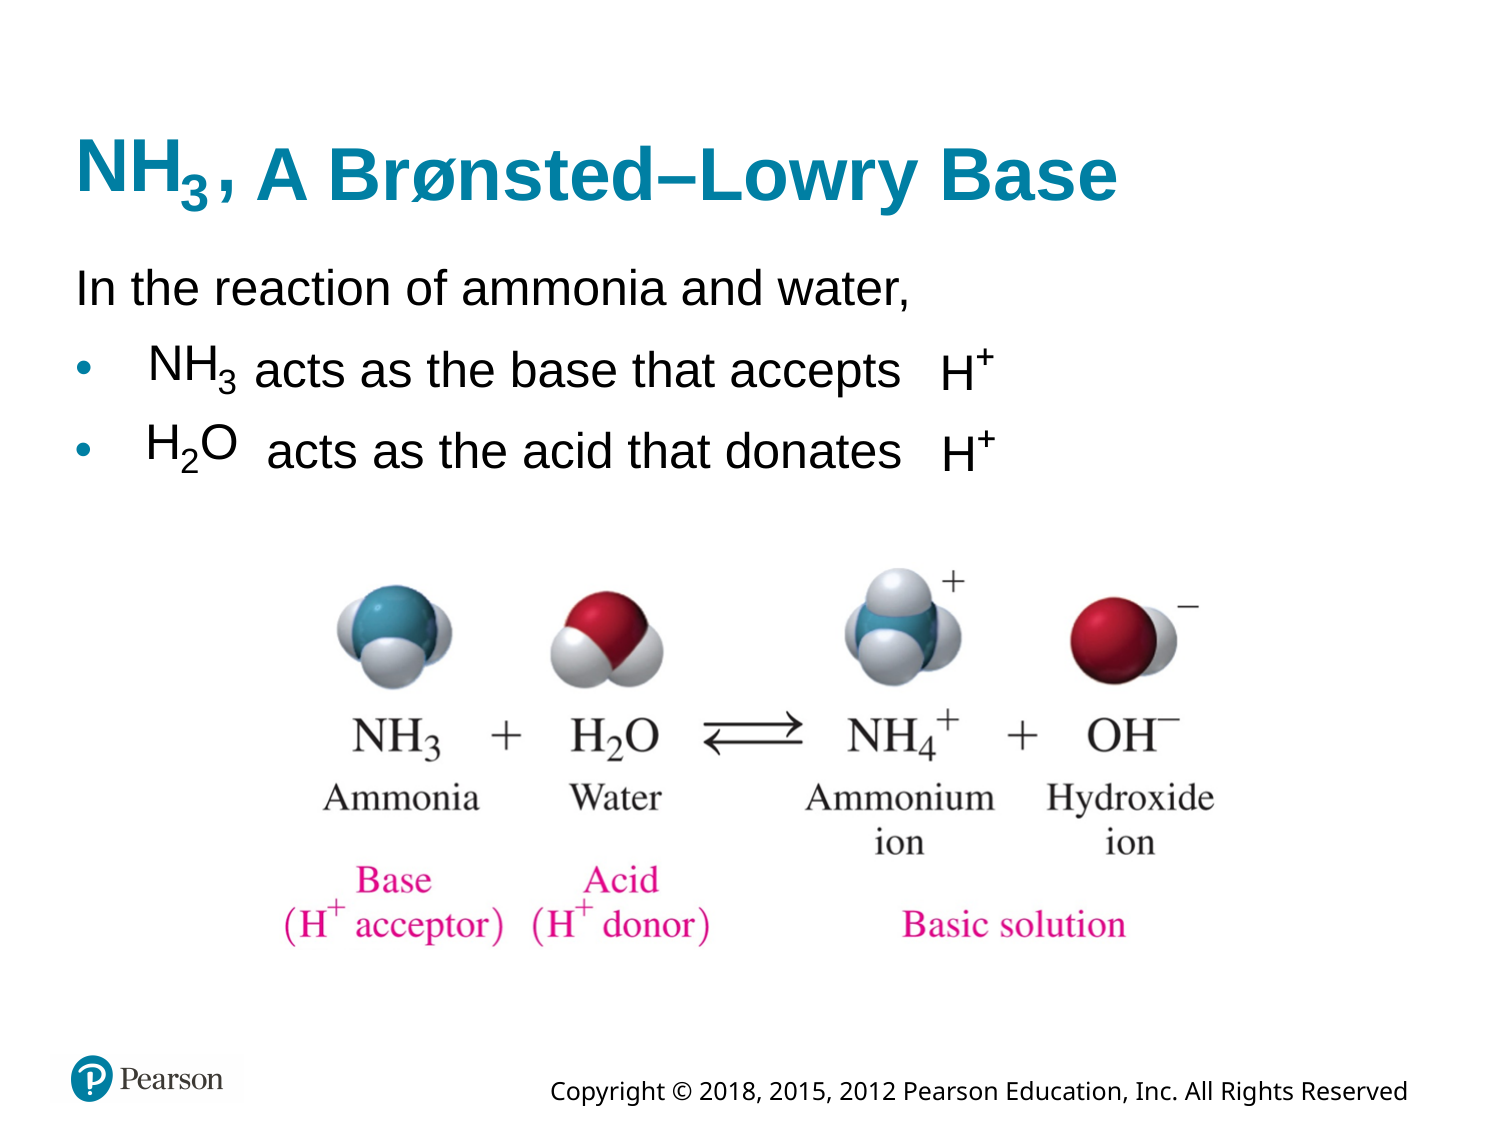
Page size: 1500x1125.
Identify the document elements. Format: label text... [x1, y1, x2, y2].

title N H sub 3, A Brønsted–Lowry Base [75, 35, 1425, 216]
list [74, 418, 134, 487]
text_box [939, 335, 1000, 395]
list In the reaction of ammonia and water, [75, 255, 1425, 323]
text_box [940, 417, 1002, 477]
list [279, 562, 1221, 950]
list acts as the base that accepts [254, 337, 928, 406]
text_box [144, 415, 244, 479]
list acts as the acid that donates [266, 418, 928, 487]
list [75, 336, 134, 405]
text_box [146, 336, 242, 400]
picture [50, 1054, 244, 1103]
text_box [76, 126, 238, 219]
